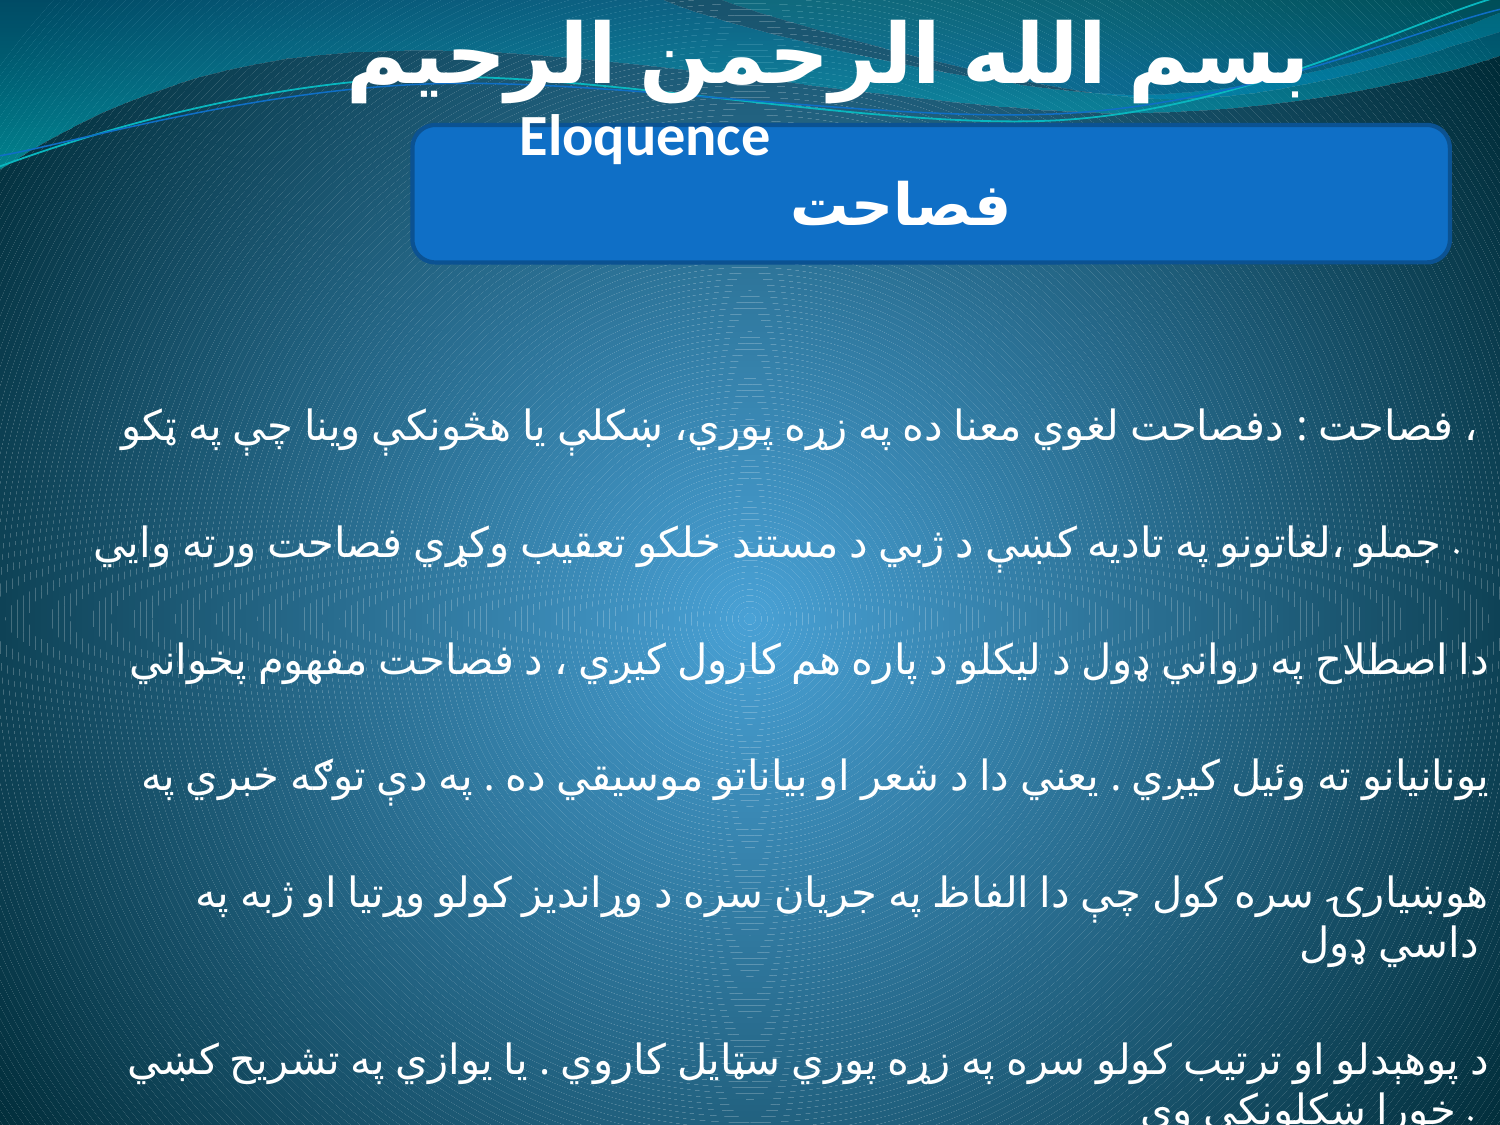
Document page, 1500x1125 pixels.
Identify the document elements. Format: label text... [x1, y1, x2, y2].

picture [1286, 63, 1302, 72]
picture [1269, 72, 1301, 82]
text_box [410, 138, 1453, 265]
text_box بسم الله الرحمن الرحیم [275, 0, 1375, 63]
picture [1134, 63, 1281, 87]
title Eloquence فصاحت [399, 87, 1450, 238]
subtitle فصاحت : دفصاحت لغوي معنا ده په زړه پوري، ښکلې يا هڅونکې وينا چې په ټکو ، جملو ،لغاتونو په تاديه کښې د ژبي د مستند خلکو تعقيب وکړي فصاحت ورته وايي . دا اصطلاح په رواني ډول د ليکلو د پاره هم کارول کيږي ، د فصاحت مفهوم پخواني يونانيانو ته وئيل کيږي . یعني دا د شعر او بیاناتو موسیقي ده . په دې توګه خبري په هوښیارۍ سره کول چې دا الفاظ په جریان سره د وړاندیز کولو وړتیا او ژبه په داسي ډول د پوهېدلو او ترتیب کولو سره په زړه پوري سټایل کاروي . یا یوازي په تشریح کښي خورا ښکلونکې وي . [87, 275, 1500, 1125]
